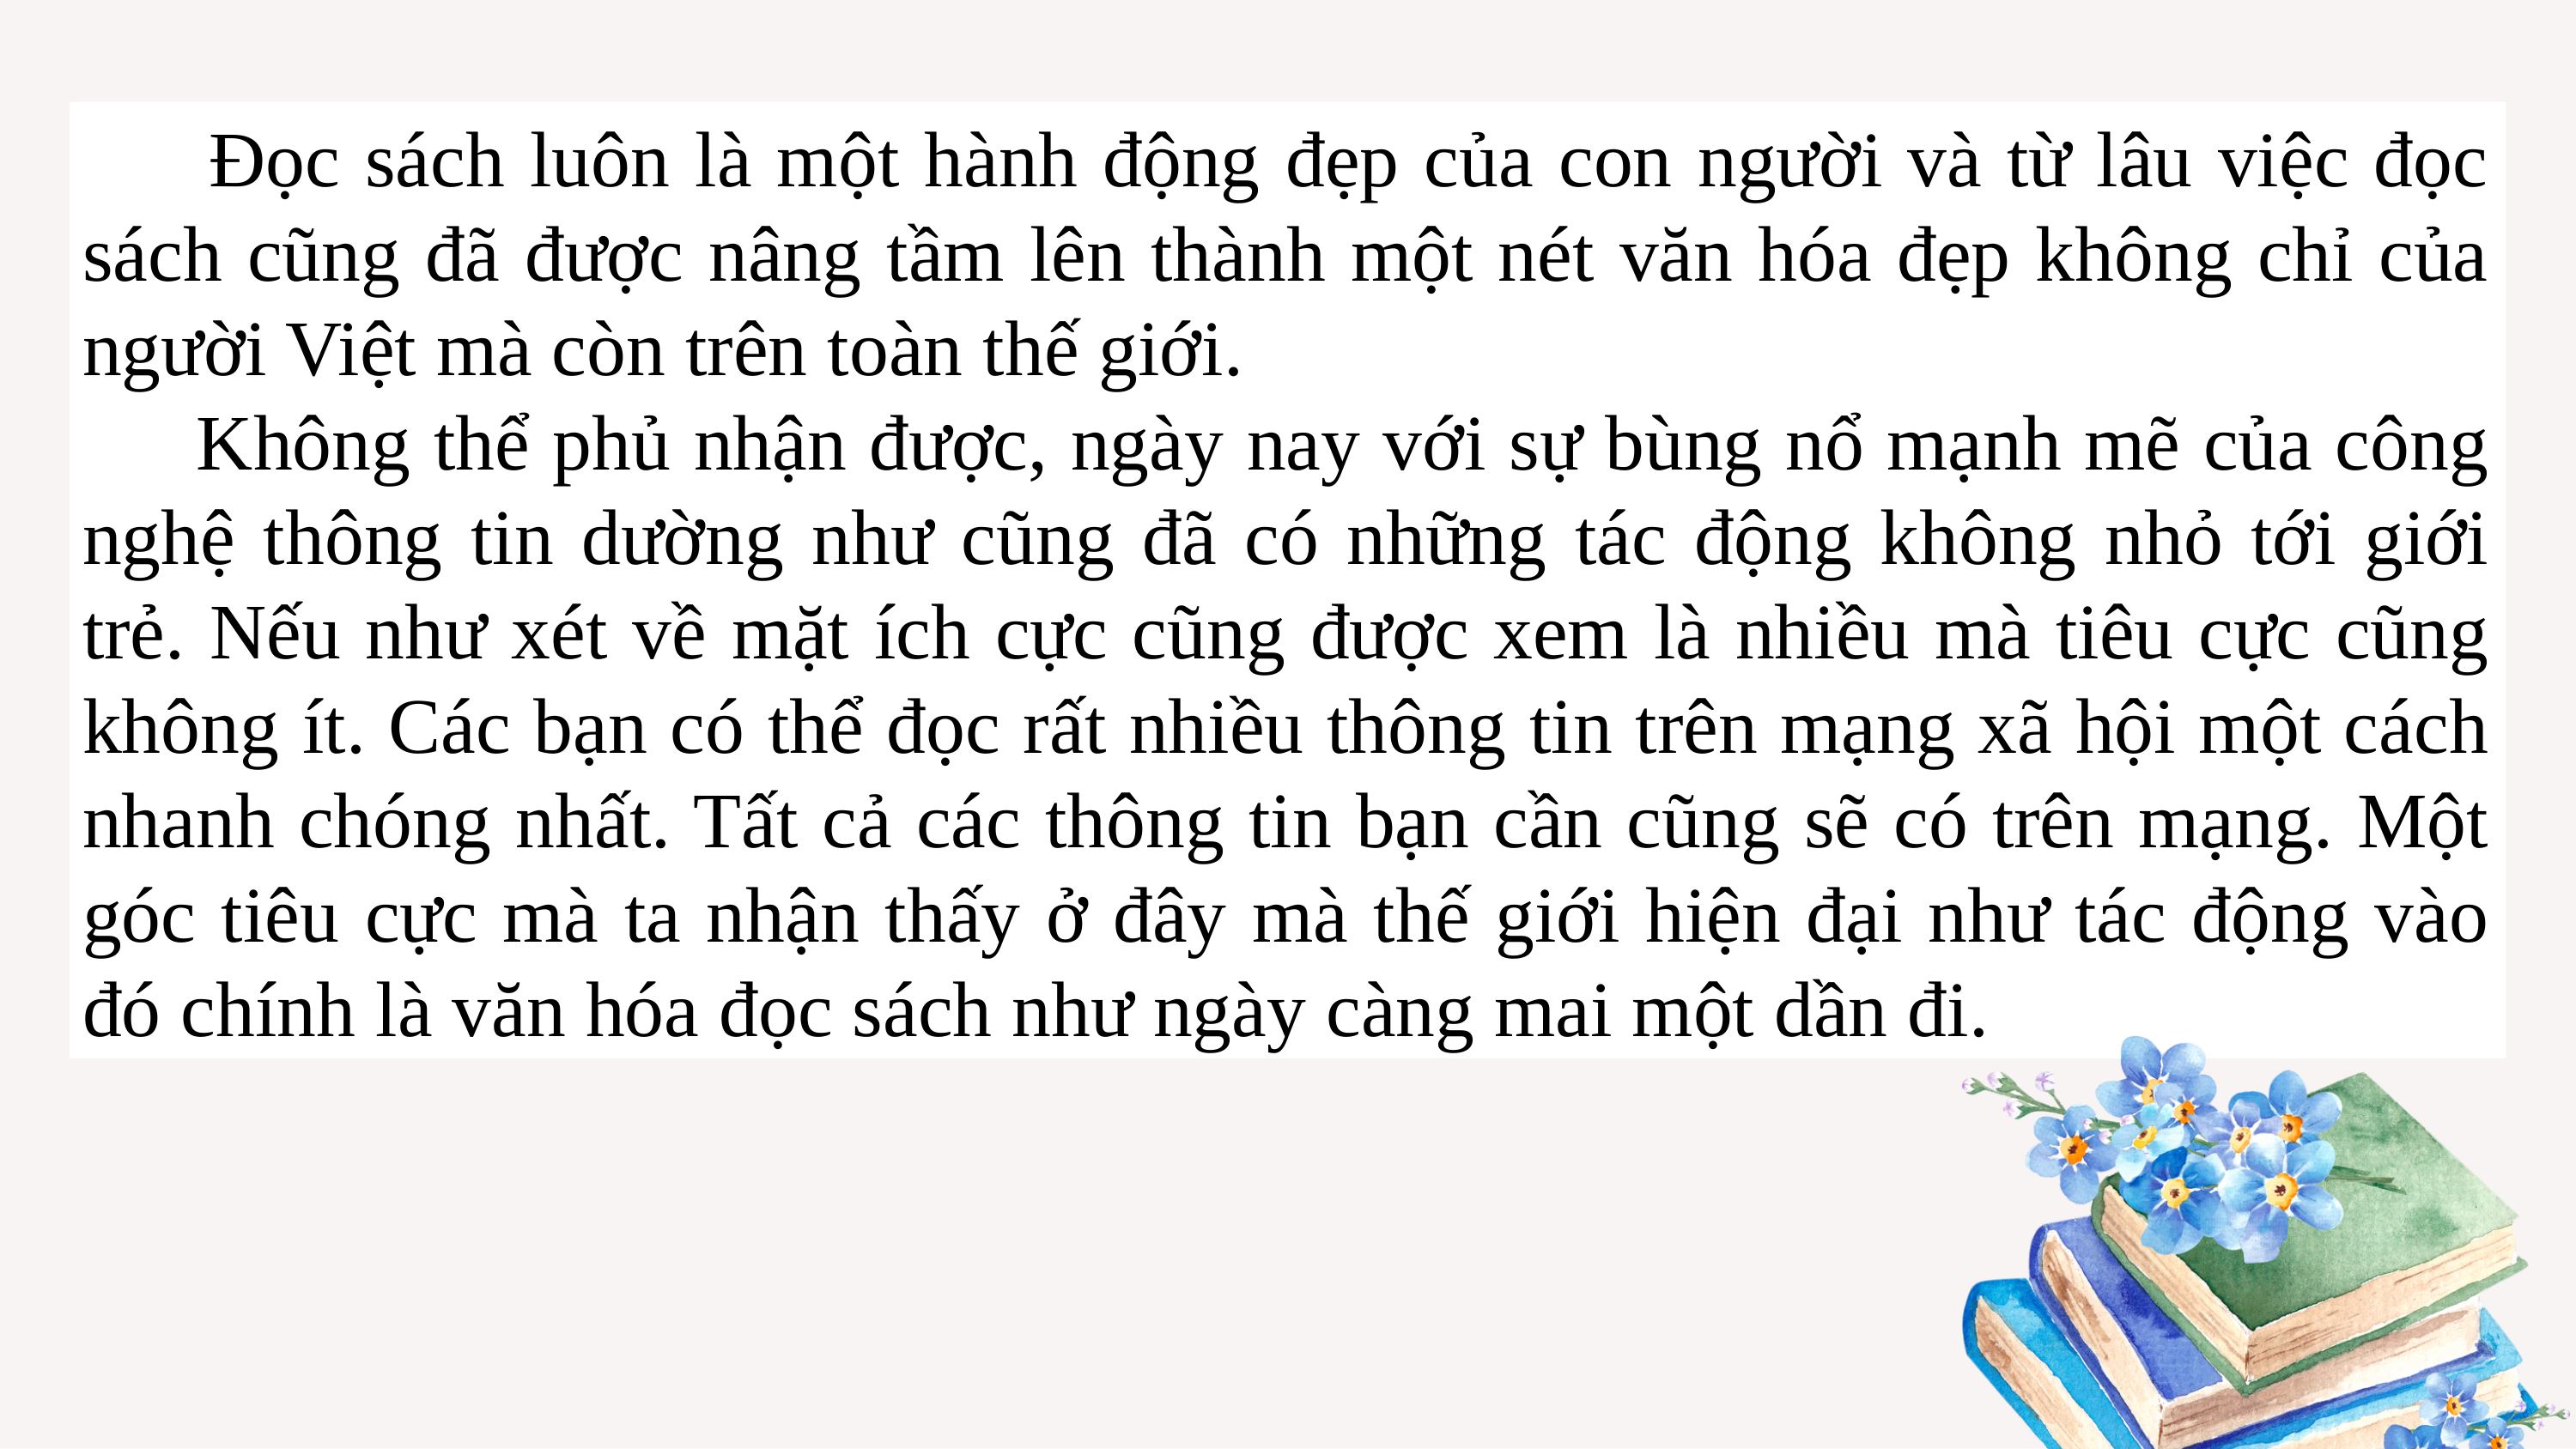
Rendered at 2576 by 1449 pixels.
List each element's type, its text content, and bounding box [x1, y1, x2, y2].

text_box Đọc sách luôn là một hành động đẹp của con người và từ lâu việc đọc sách cũng đã được nâng tầm lên thành một nét văn hóa đẹp không chỉ của người Việt mà còn trên toàn thế giới. Không thể phủ nhận được, ngày nay với sự bùng nổ mạnh mẽ của công nghệ thông tin dường như cũng đã có những tác động không nhỏ tới giới trẻ. Nếu như xét về mặt ích cực cũng được xem là nhiều mà tiêu cực cũng không ít. Các bạn có thể đọc rất nhiều thông tin trên mạng xã hội một cách nhanh chóng nhất. Tất cả các thông tin bạn cần cũng sẽ có trên mạng. Một góc tiêu cực mà ta nhận thấy ở đây mà thế giới hiện đại như tác động vào đó chính là văn hóa đọc sách như ngày càng mai một dần đi. [70, 101, 2506, 1059]
text_box [1961, 1035, 2571, 1449]
